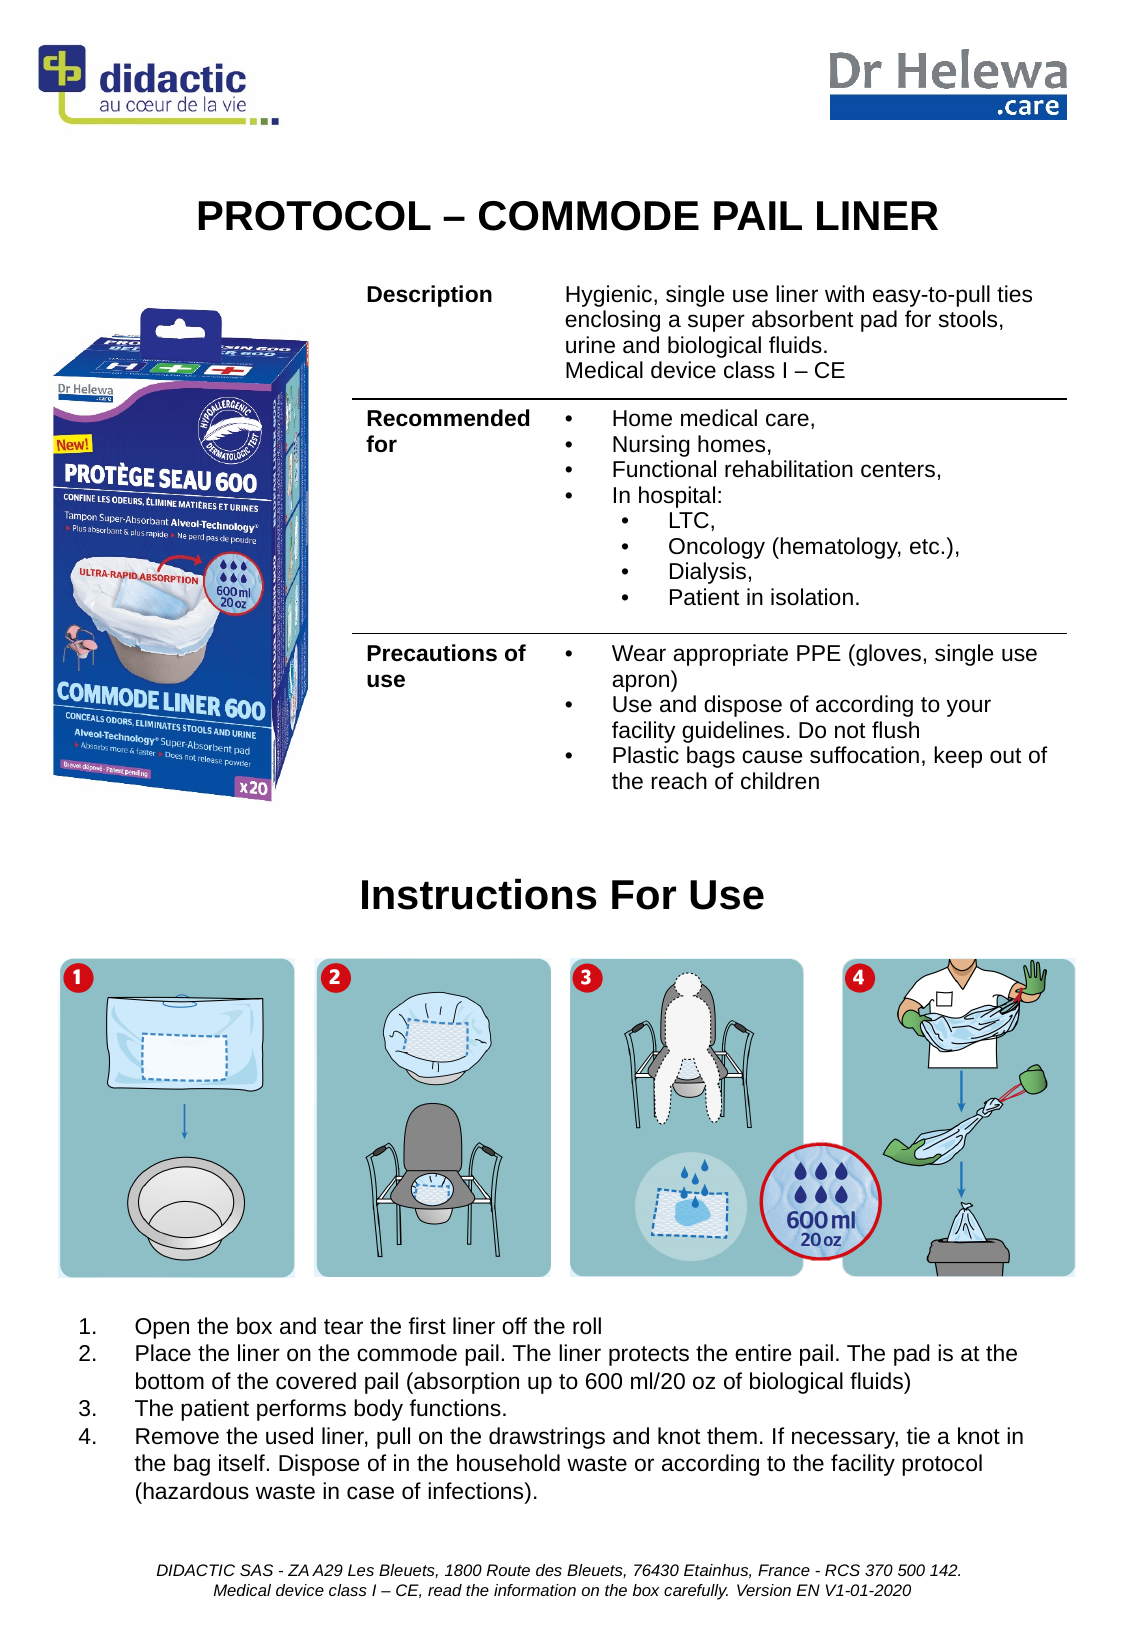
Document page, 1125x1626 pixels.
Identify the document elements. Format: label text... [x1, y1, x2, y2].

table_cell Wear appropriate PPE (gloves, single use apron) Use and dispose of according to your facility guidelines. Do not flush Plastic bags cause suffocation, keep out of the reach of children [550, 634, 1067, 813]
text_box PROTOCOL – COMMODE PAIL LINER [118, 181, 1017, 247]
table_cell Precautions of use [352, 634, 550, 813]
text_box Instructions For Use [113, 860, 1012, 926]
table_cell Recommended for [352, 400, 550, 633]
picture [22, 296, 335, 820]
picture [30, 33, 287, 136]
picture [830, 49, 1067, 120]
table_cell Home medical care, Nursing homes, Functional rehabilitation centers, In hospital: LTC, Oncology (hematology, etc.), Dialysis, Patient in isolation. [550, 400, 1067, 633]
table_header Hygienic, single use liner with easy-to-pull ties enclosing a super absorbent pad for stools, urine and biological fluids. Medical device class I – CE [550, 274, 1067, 398]
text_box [58, 958, 1076, 1278]
table_header Description [352, 274, 550, 398]
text_box Open the box and tear the first liner off the roll Place the liner on the commode pail. The liner protects the entire pail. The pad is at the bottom of the covered pail (absorption up to 600 ml/20 oz of biological fluids) The patient performs body functions. Remove the used liner, pull on the drawstrings and knot them. If necessary, tie a knot in the bag itself. Dispose of in the household waste or according to the facility protocol (hazardous waste in case of infections). [63, 1304, 1062, 1512]
text_box DIDACTIC SAS - ZA A29 Les Bleuets, 1800 Route des Bleuets, 76430 Etainhus, France - RCS 370 500 142. Medical device class I – CE, read the information on the box carefully. Version EN V1-01-2020 [22, 1552, 1103, 1608]
